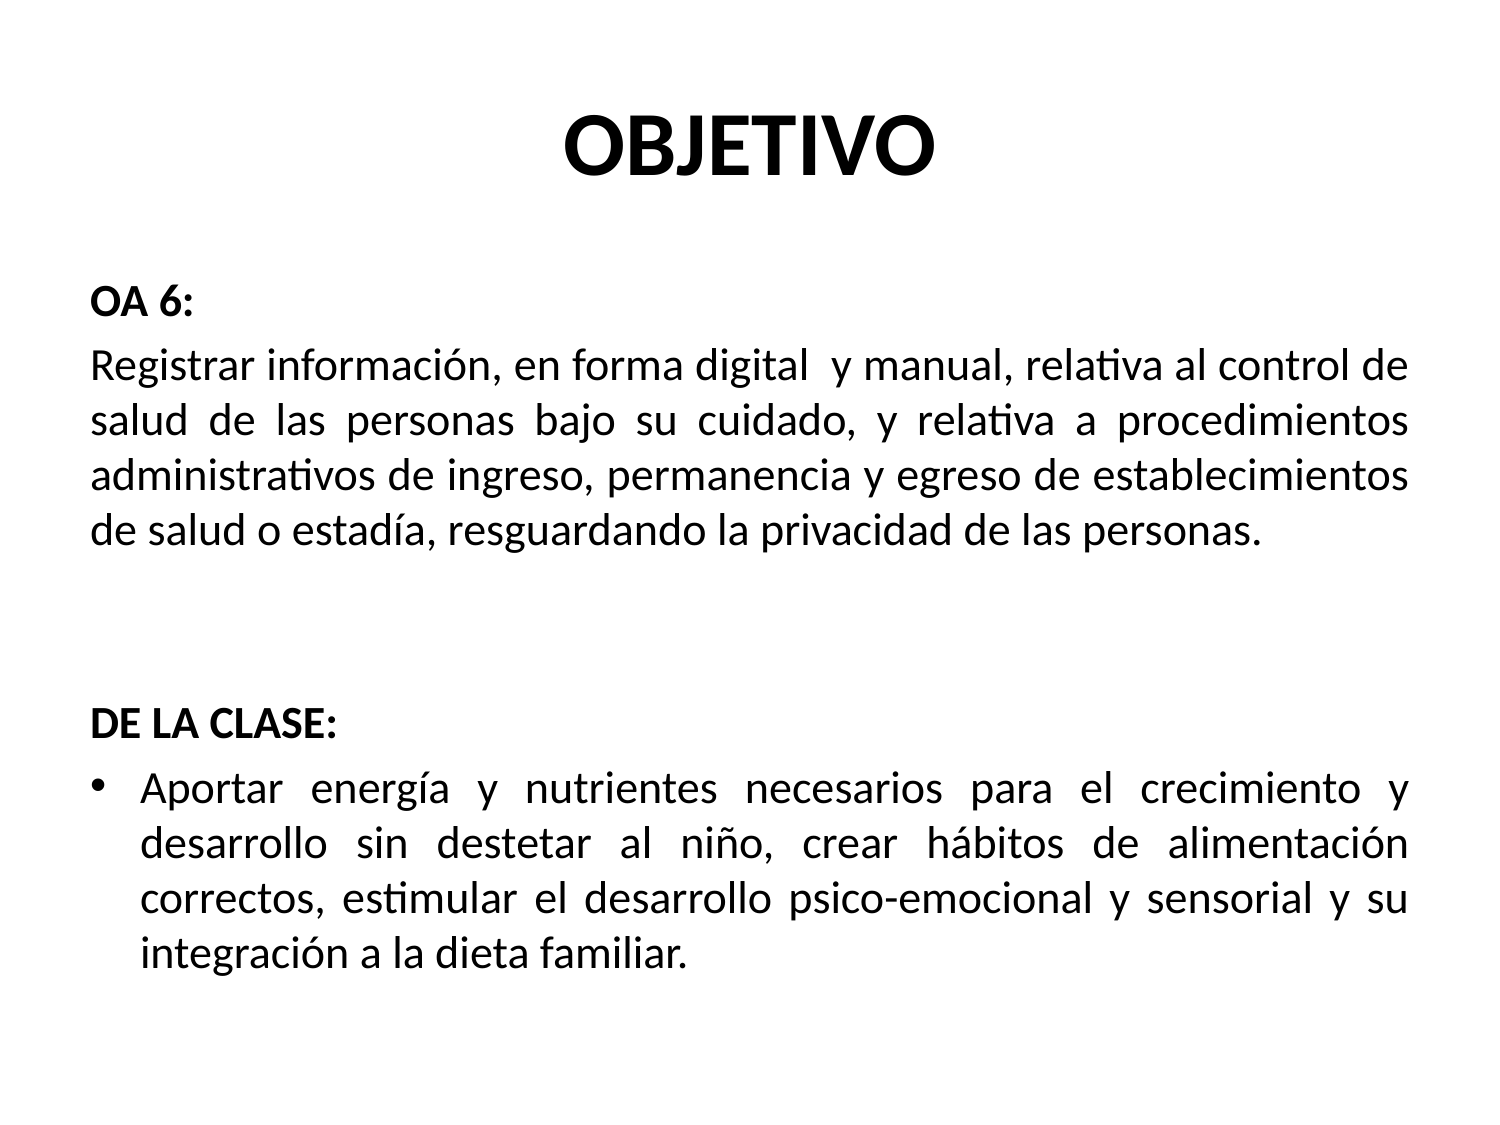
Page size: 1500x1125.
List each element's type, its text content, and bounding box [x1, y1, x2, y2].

list OA 6: Registrar información, en forma digital y manual, relativa al control de salud de las personas bajo su cuidado, y relativa a procedimientos administrativos de ingreso, permanencia y egreso de establecimientos de salud o estadía, resguardando la privacidad de las personas. DE LA CLASE: Aportar energía y nutrientes necesarios para el crecimiento y desarrollo sin destetar al niño, crear hábitos de alimentación correctos, estimular el desarrollo psico-emocional y sensorial y su integración a la dieta familiar. [75, 262, 1425, 1005]
title OBJETIVO [75, 45, 1425, 233]
